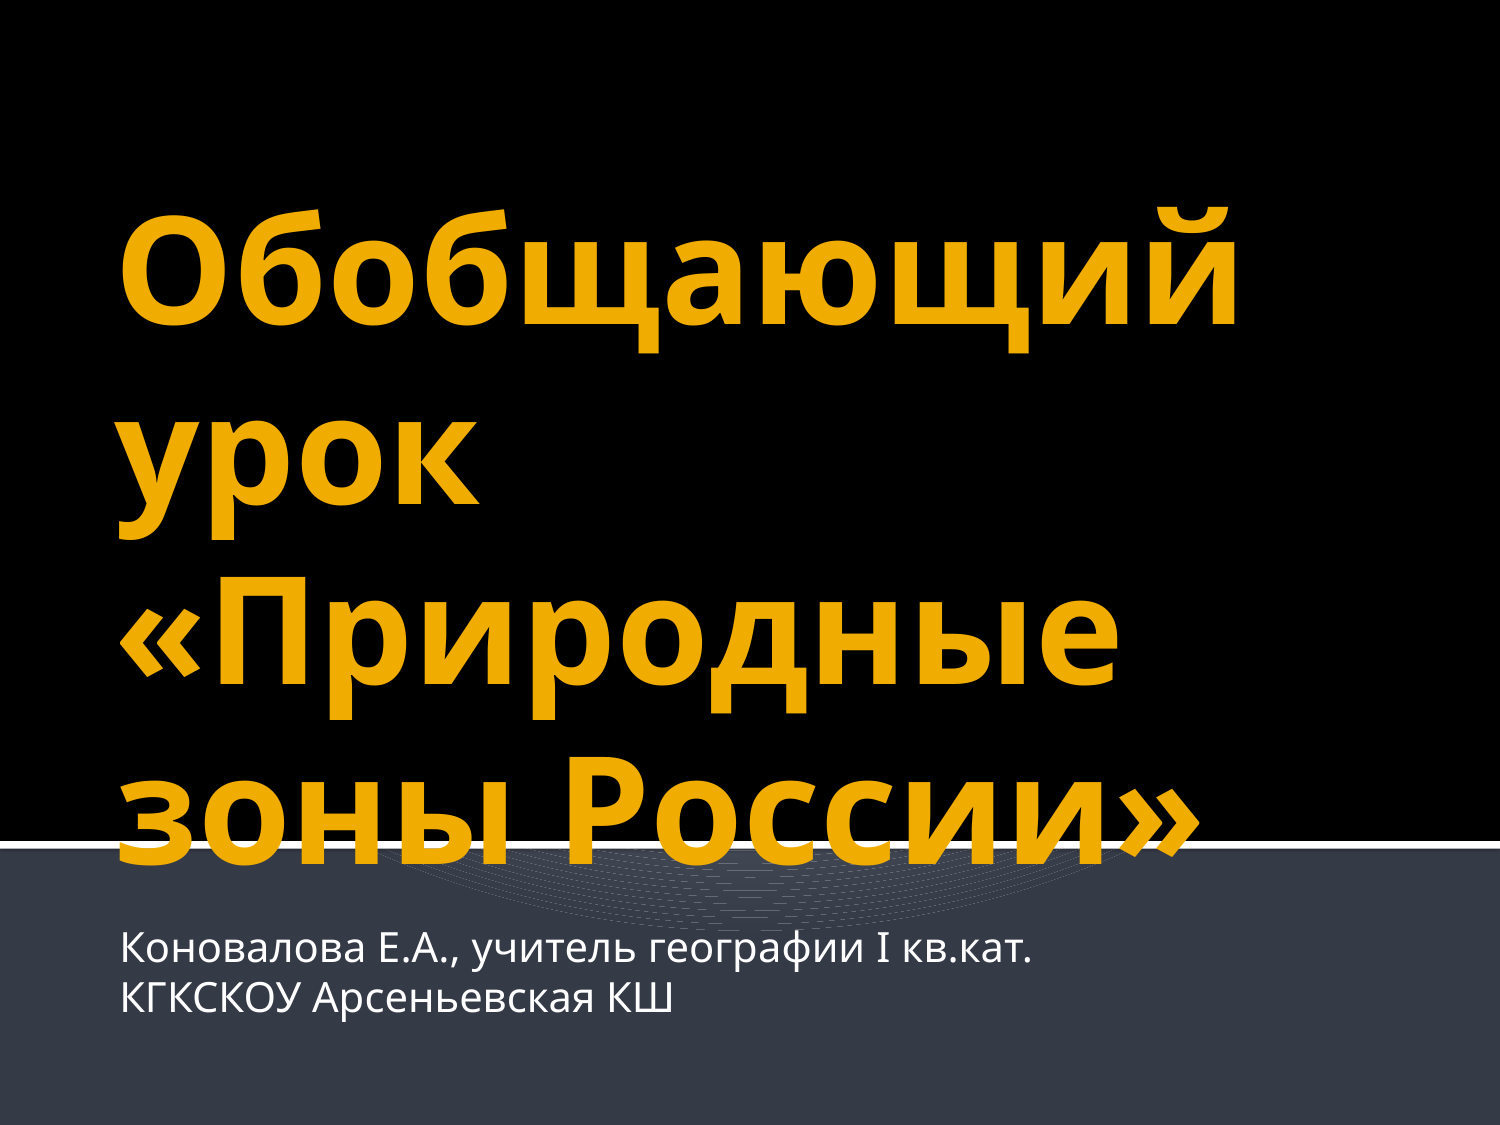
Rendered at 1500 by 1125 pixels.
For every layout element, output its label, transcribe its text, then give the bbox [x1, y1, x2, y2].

subtitle Коновалова Е.А., учитель географии I кв.кат. КГКСКОУ Арсеньевская КШ [99, 774, 1425, 1021]
title Обобщающий урок «Природные зоны России» [99, 174, 1425, 450]
